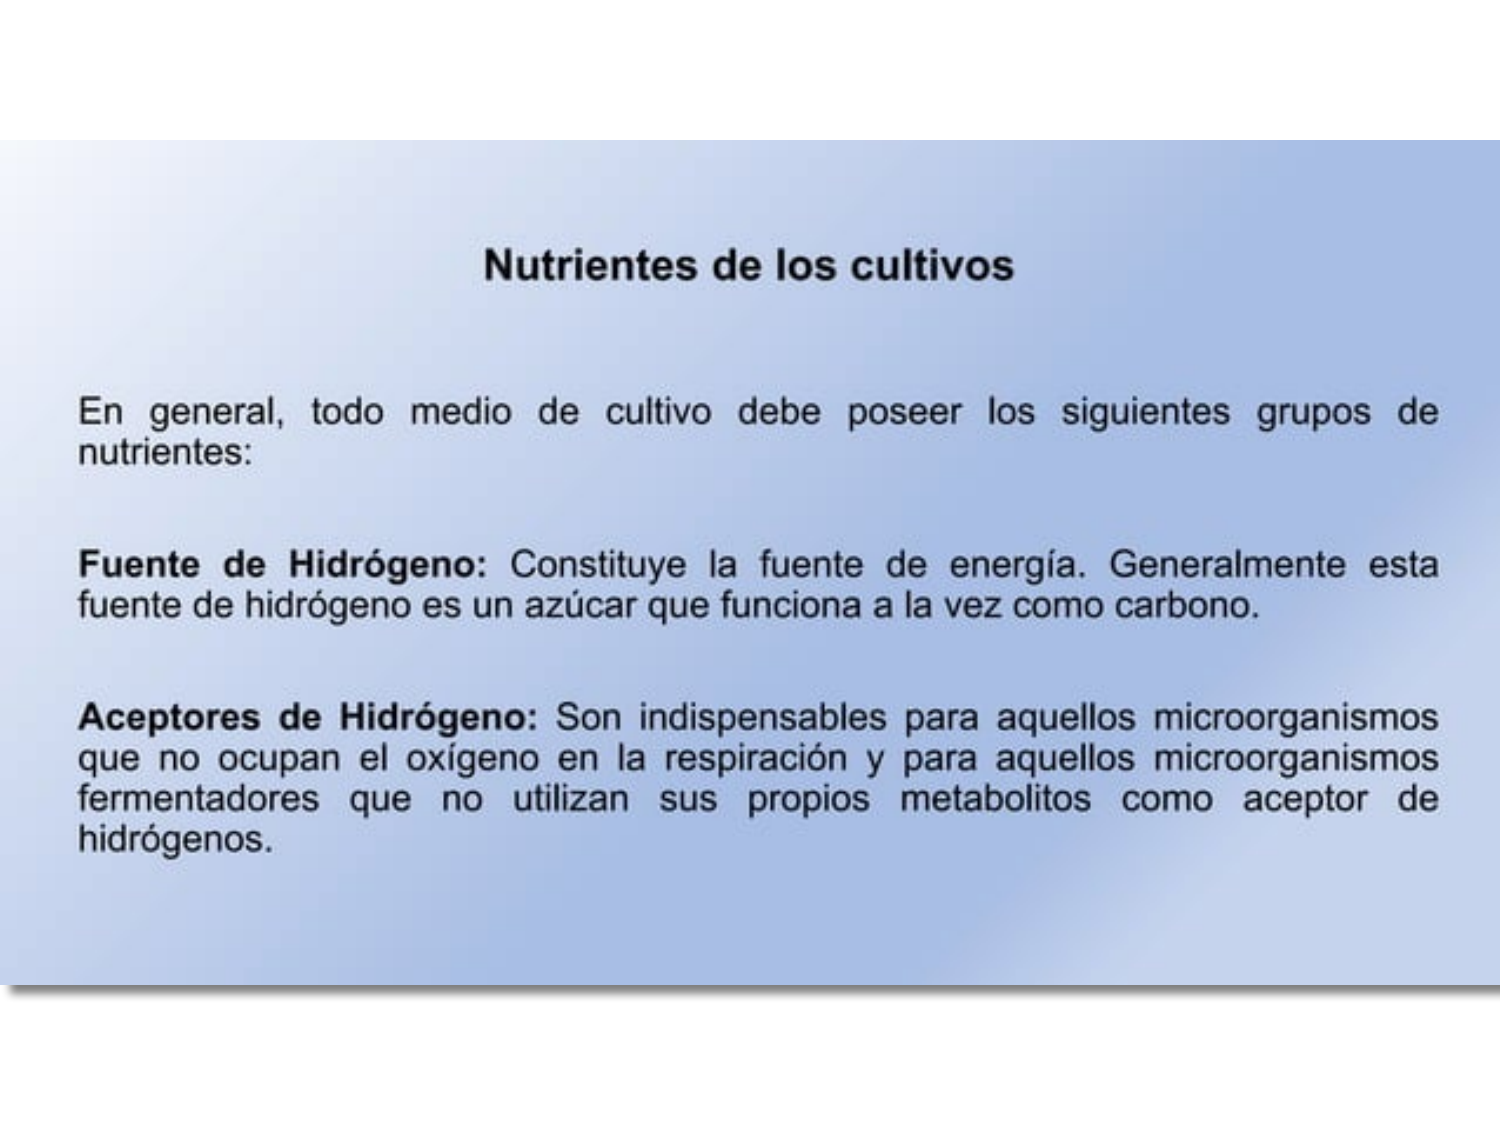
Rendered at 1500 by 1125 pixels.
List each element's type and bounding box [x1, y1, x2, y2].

picture [0, 140, 1500, 985]
